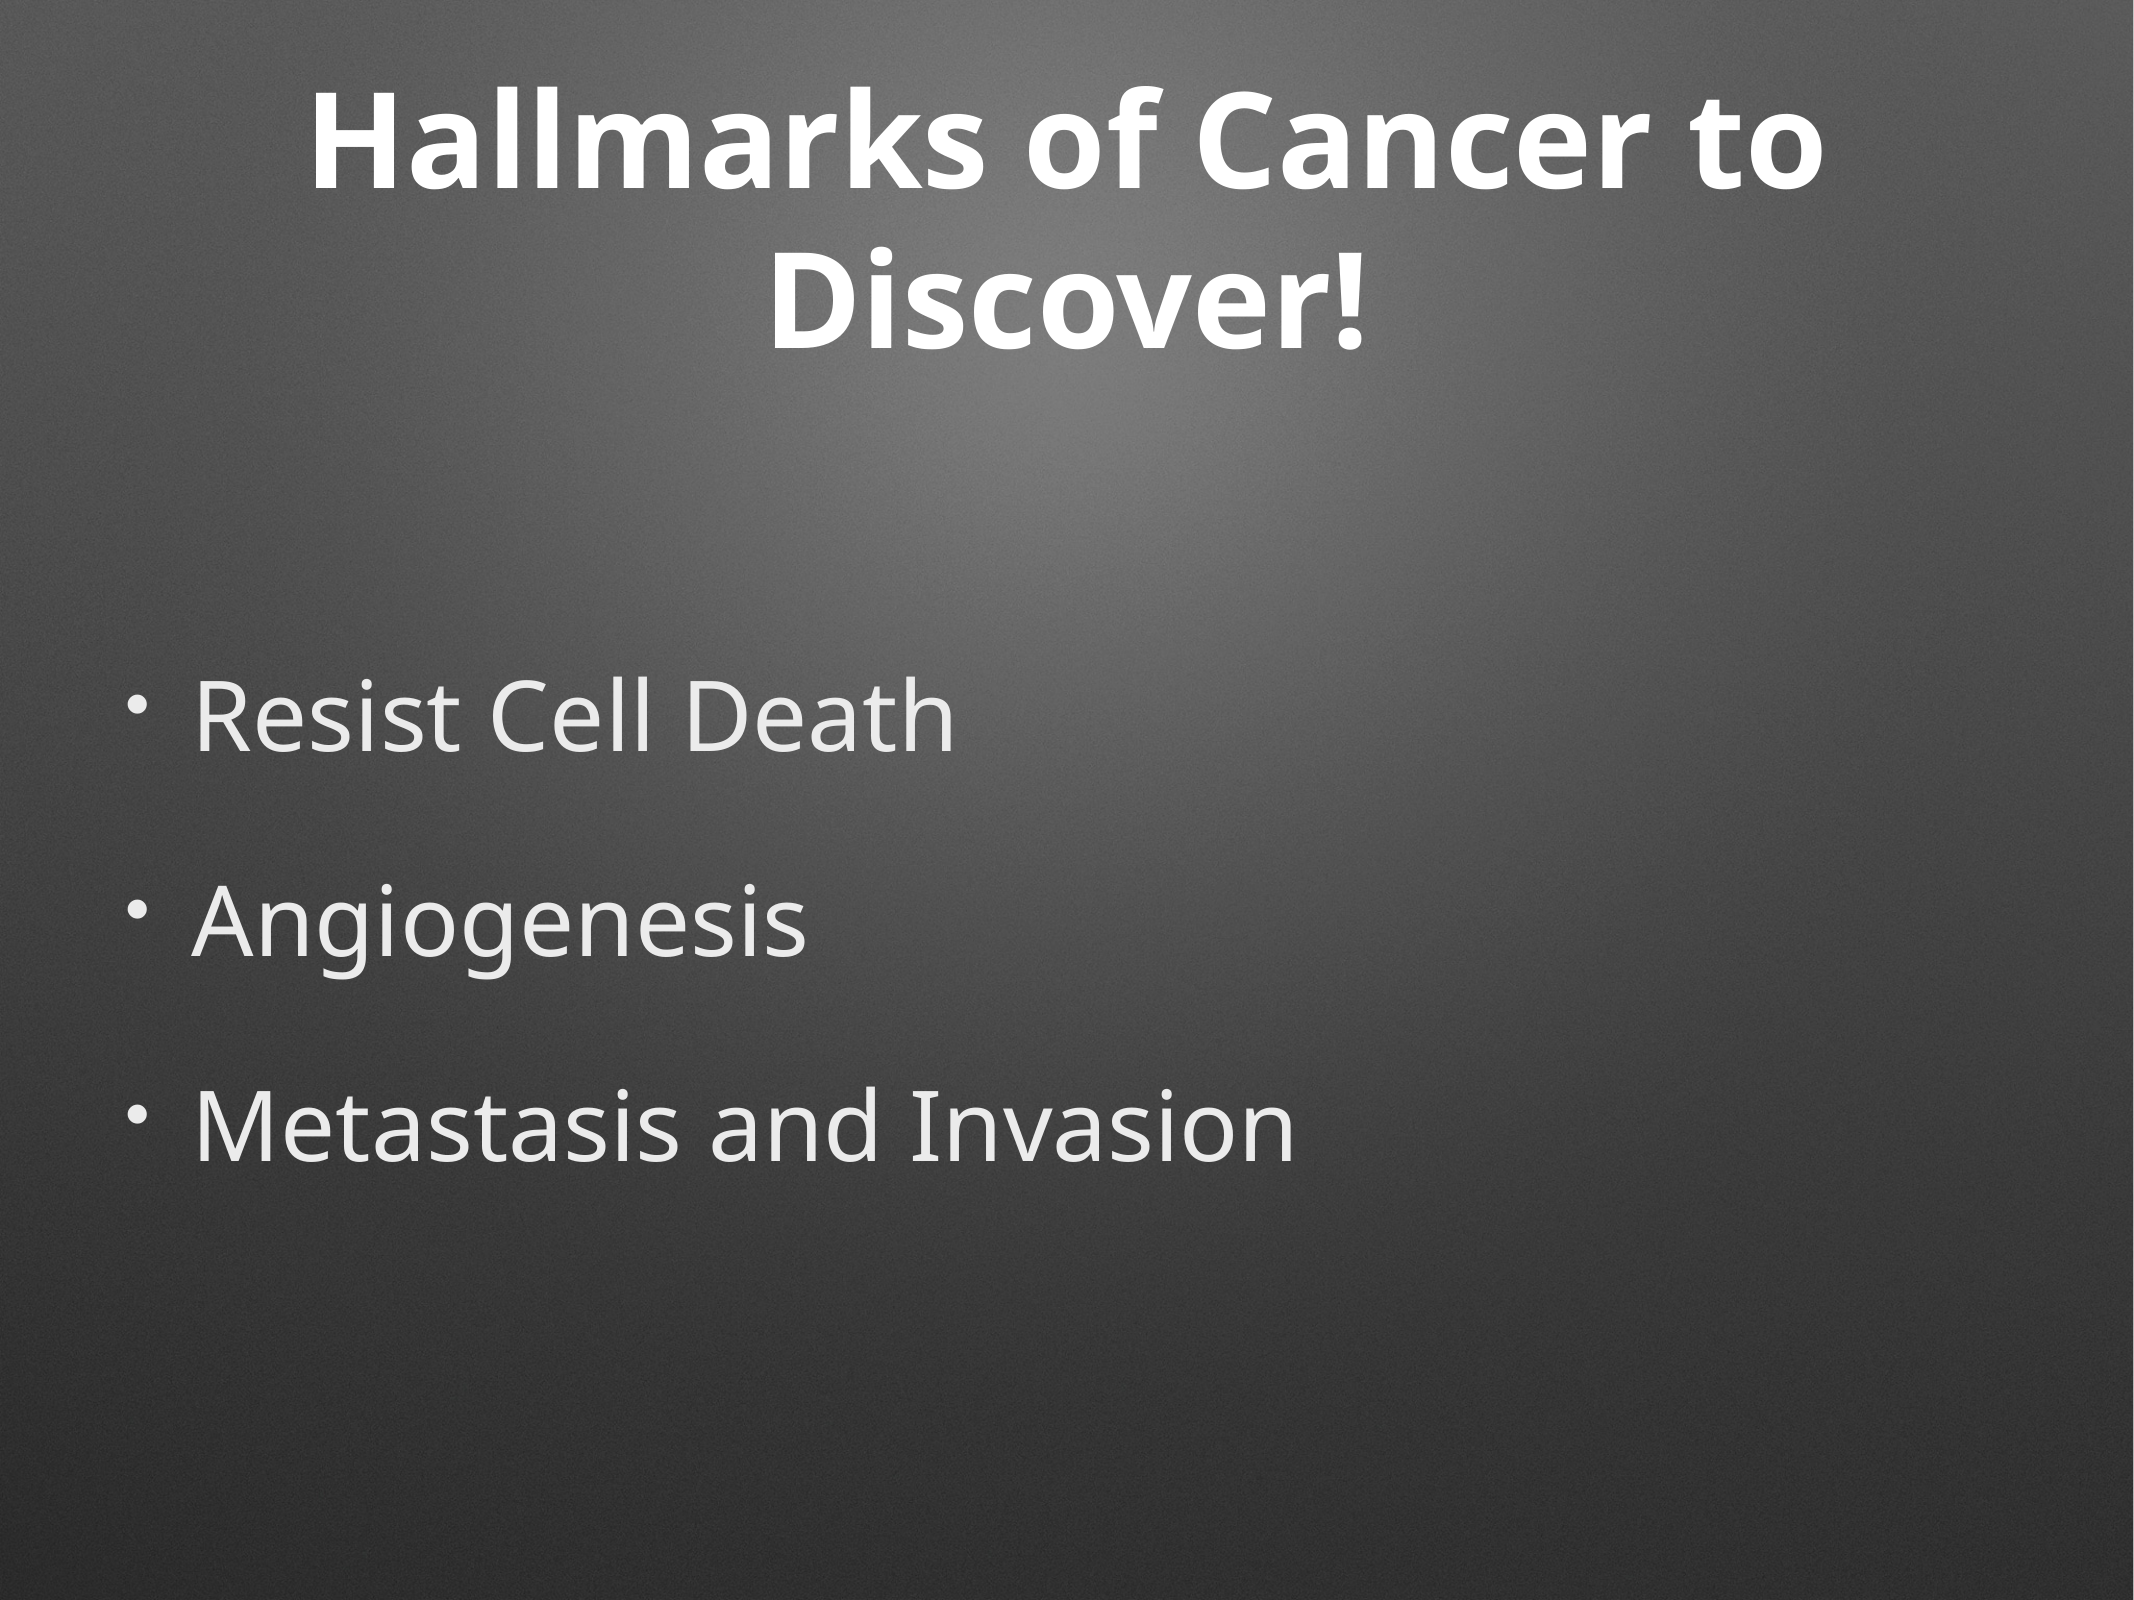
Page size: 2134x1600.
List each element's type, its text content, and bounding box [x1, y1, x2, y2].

picture [0, 0, 2134, 1600]
title Hallmarks of Cancer to Discover! [124, 39, 2009, 393]
list Resist Cell Death Angiogenesis Metastasis and Invasion [124, 395, 2009, 1441]
